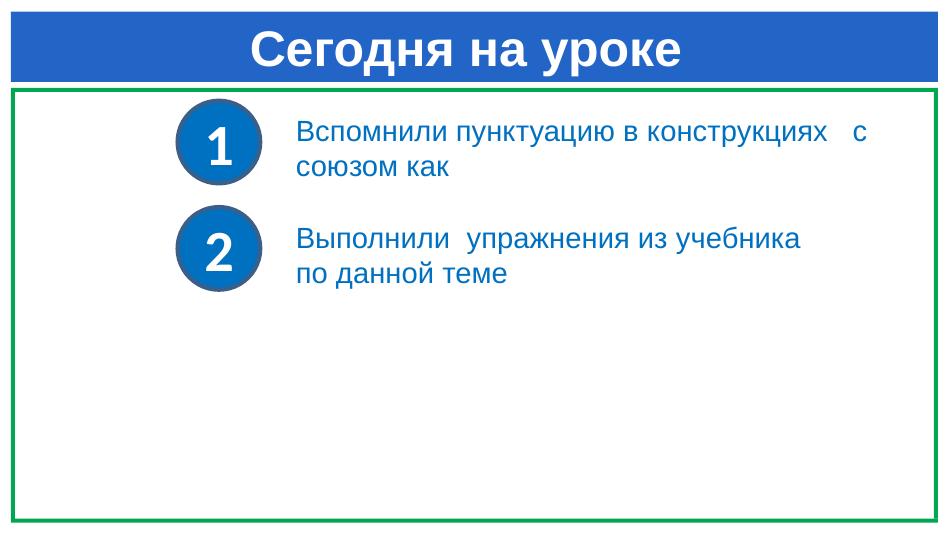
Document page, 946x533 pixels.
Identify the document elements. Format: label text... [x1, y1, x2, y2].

list Вспомнили пунктуацию в конструкциях с союзом как [295, 112, 875, 184]
title Сегодня на уроке [49, 16, 897, 78]
text_box Выполнили упражнения из учебника по данной теме [295, 219, 840, 290]
text_box 1 [175, 98, 263, 186]
text_box 2 [175, 204, 263, 292]
